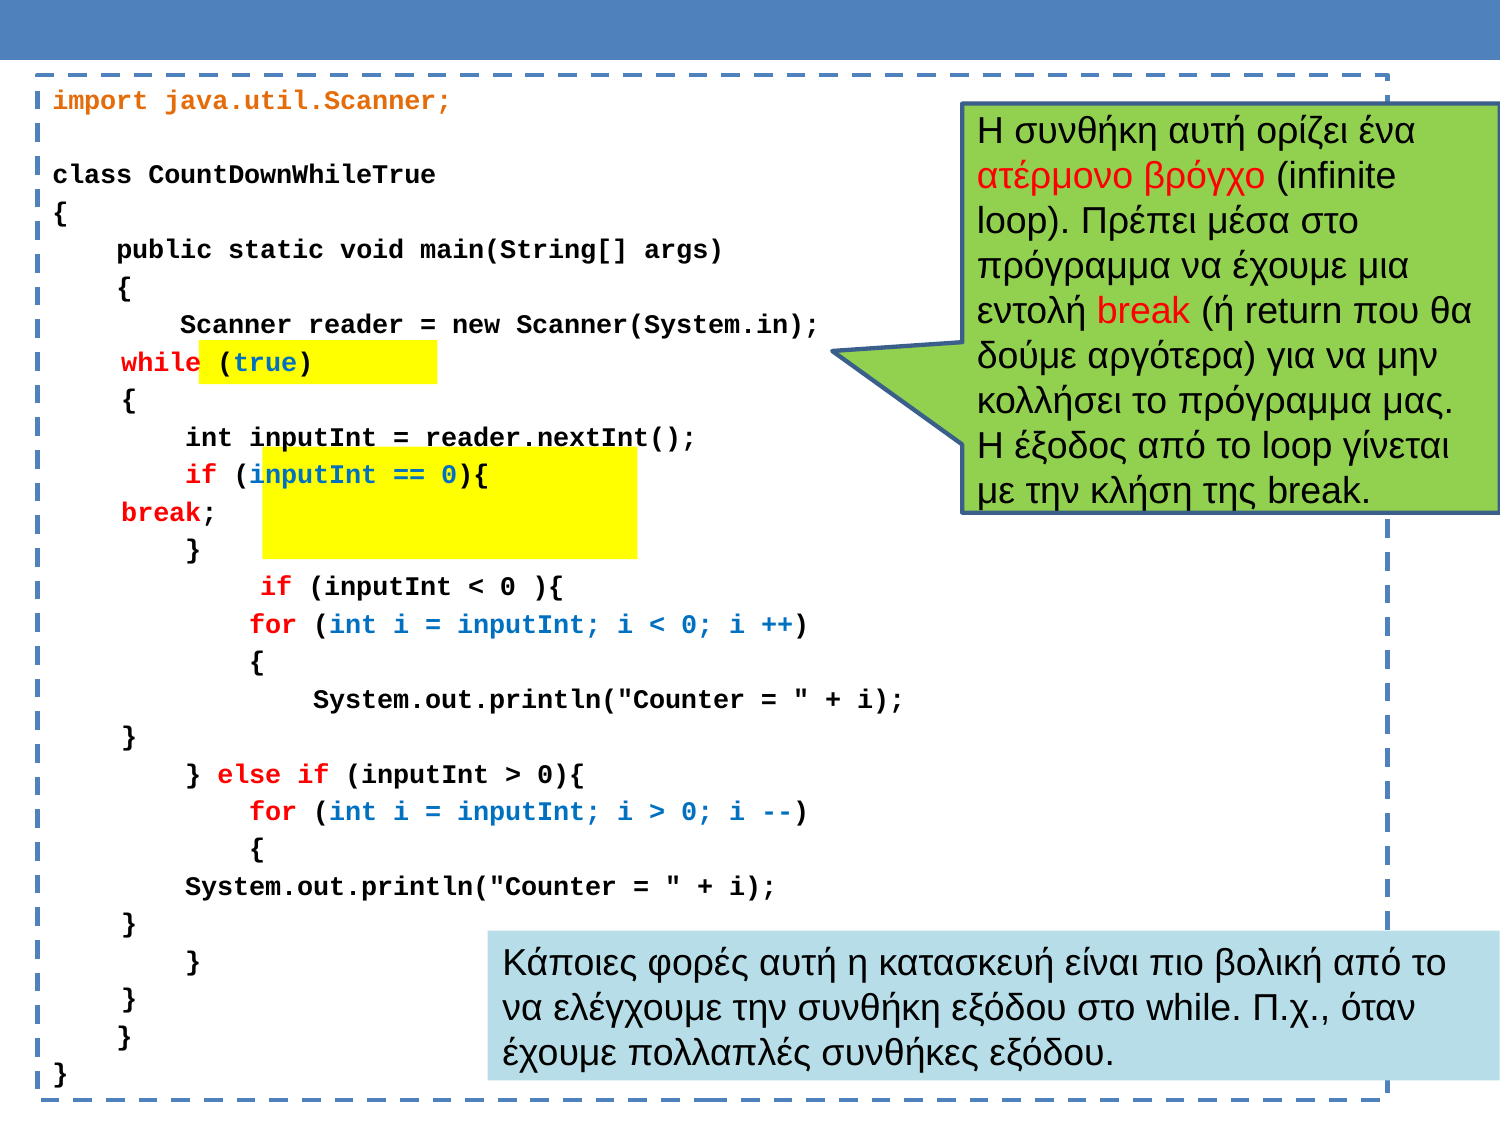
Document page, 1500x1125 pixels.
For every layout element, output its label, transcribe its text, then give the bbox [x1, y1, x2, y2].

text_box Κάποιες φορές αυτή η κατασκευή είναι πιο βολική από το να ελέγχουμε την συνθήκη εξόδου στο while. Π.χ., όταν έχουμε πολλαπλές συνθήκες εξόδου. [487, 930, 1500, 1081]
text_box Η συνθήκη αυτή ορίζει ένα ατέρμονο βρόγχο (infinite loop). Πρέπει μέσα στο πρόγραμμα να έχουμε μια εντολή break (ή return που θα δούμε αργότερα) για να μην κολλήσει το πρόγραμμα μας. H έξοδος από το loop γίνεται με την κλήση της break. [830, 101, 1500, 515]
text_box import java.util.Scanner; class CountDownWhileTrue { public static void main(String[] args) { Scanner reader = new Scanner(System.in); while (true) { int inputInt = reader.nextInt(); if (inputInt == 0){ break; } if (inputInt < 0 ){ for (int i = inputInt; i < 0; i ++) { System.out.println("Counter = " + i); } } else if (inputInt > 0){ for (int i = inputInt; i > 0; i --) { System.out.println("Counter = " + i); } } } } } [37, 75, 1388, 1100]
